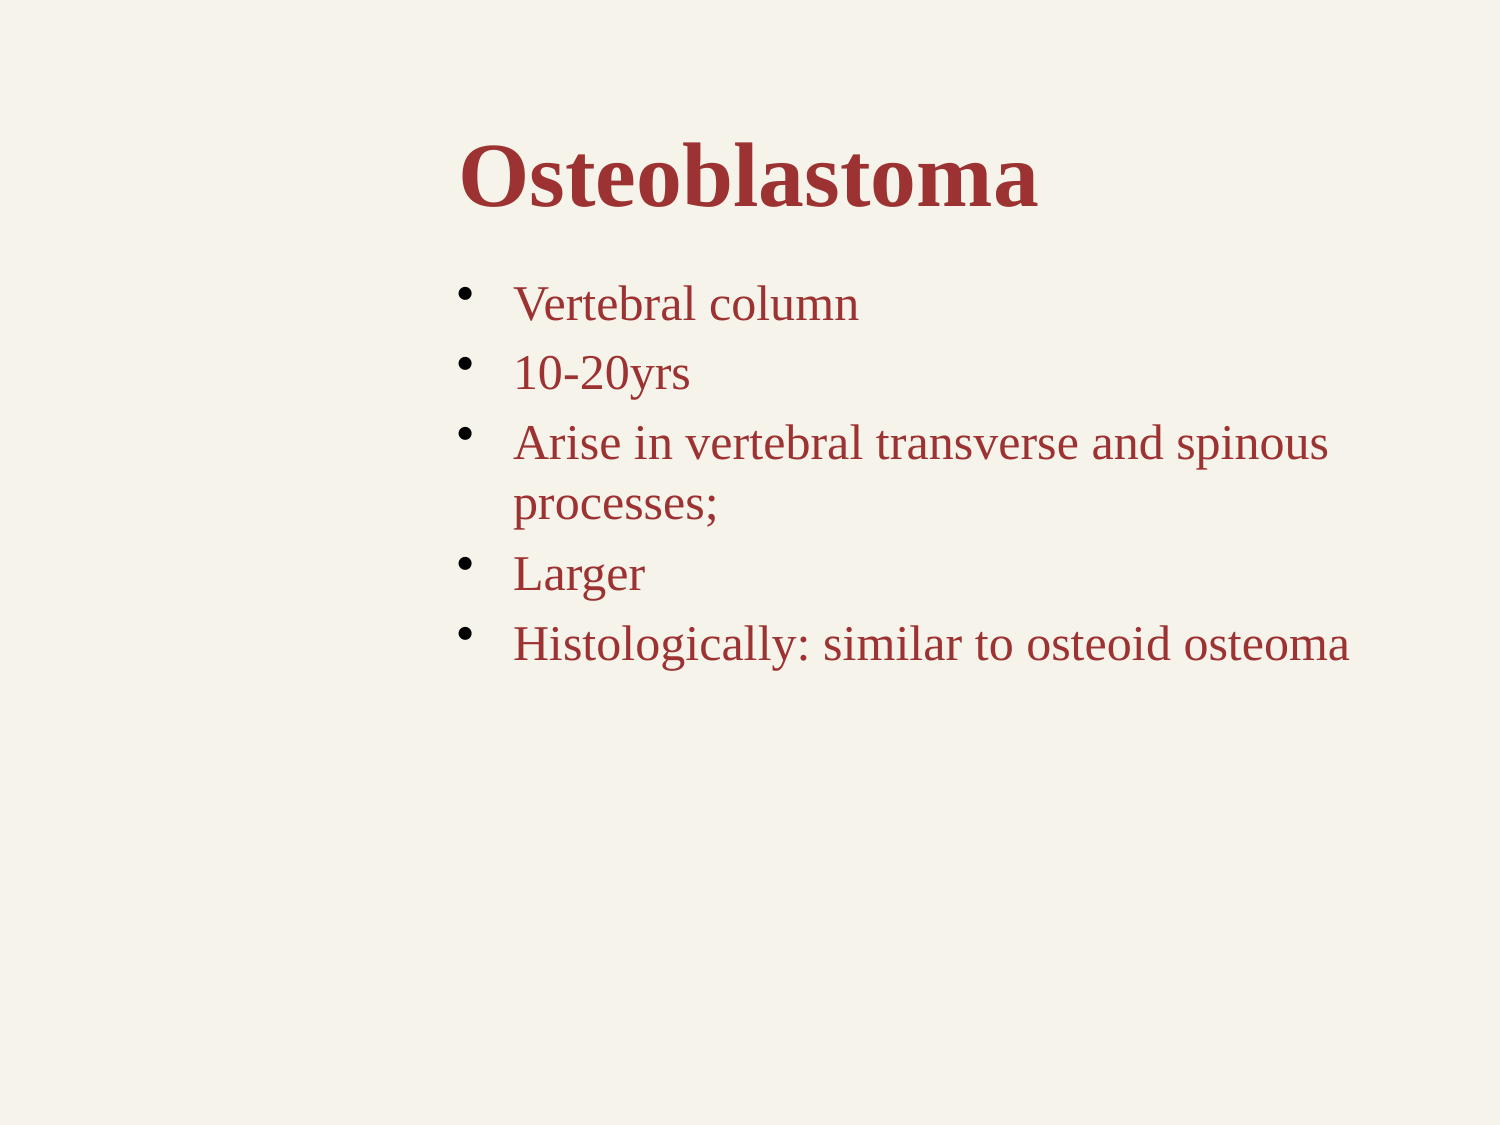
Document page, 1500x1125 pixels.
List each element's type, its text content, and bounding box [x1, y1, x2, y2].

list Vertebral column 10-20yrs Arise in vertebral transverse and spinous processes; Larger Histologically: similar to osteoid osteoma [441, 262, 1480, 1006]
title Osteoblastoma [443, 44, 1480, 233]
